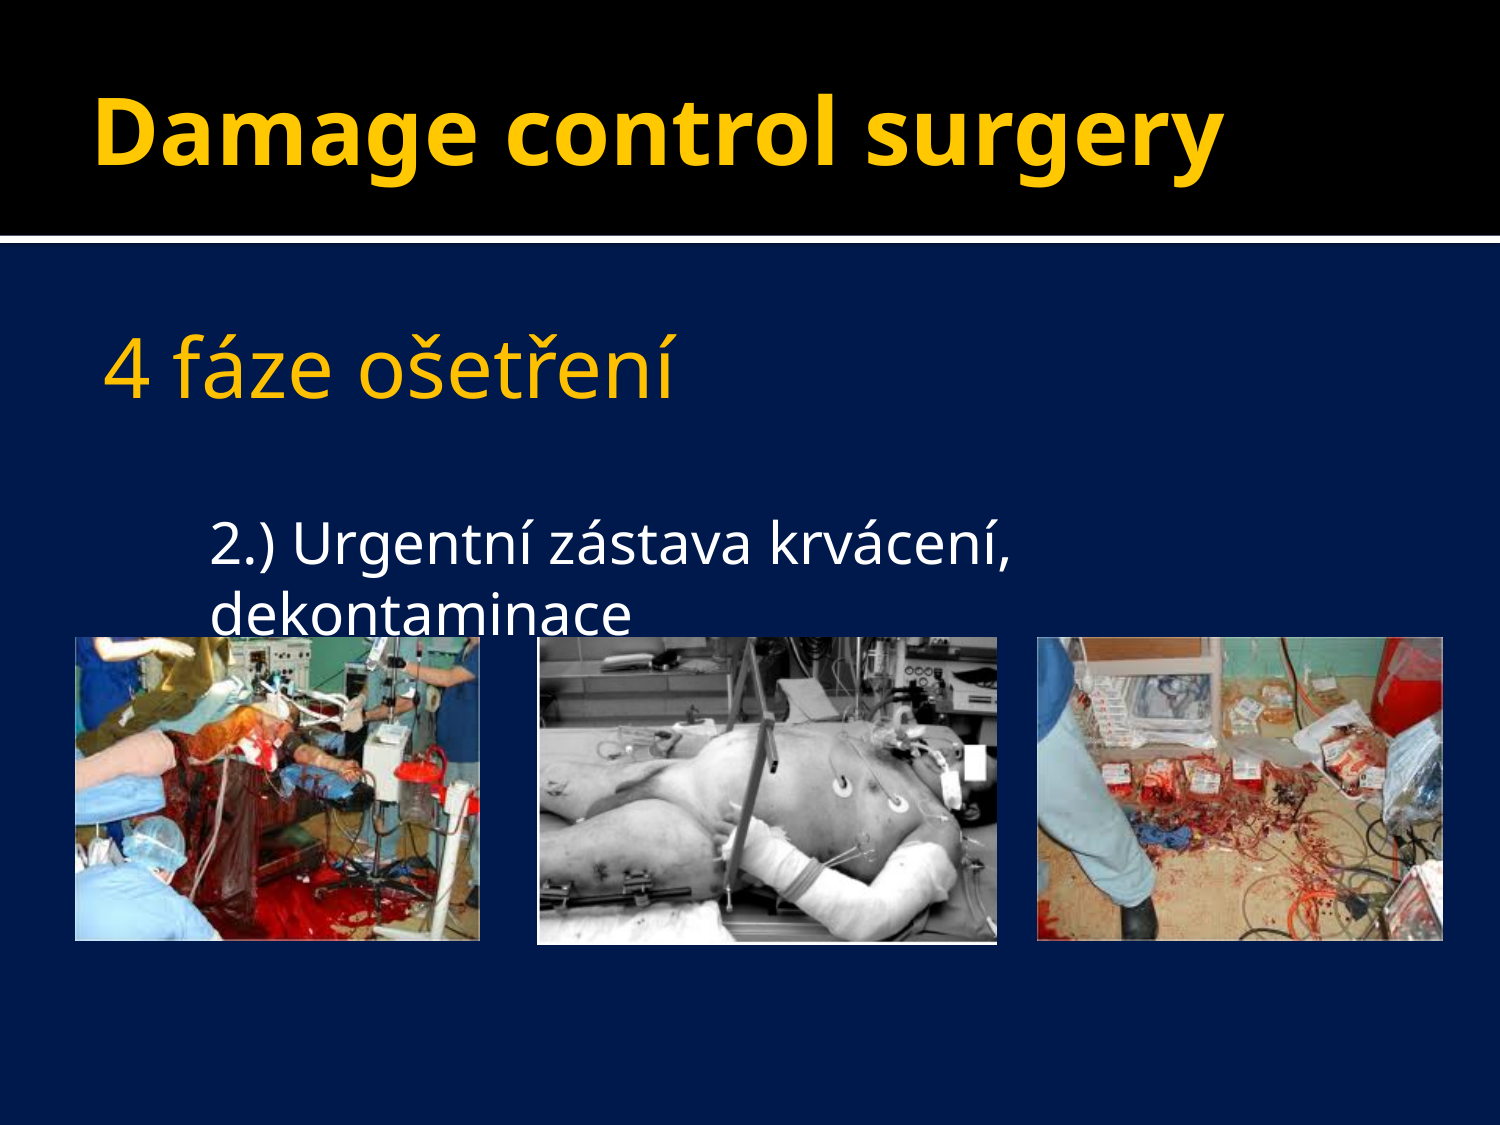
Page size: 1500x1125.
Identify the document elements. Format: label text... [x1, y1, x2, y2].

picture [1037, 637, 1443, 941]
picture [537, 637, 997, 945]
title Damage control surgery [75, 25, 1425, 231]
picture [74, 637, 480, 941]
list 4 fáze ošetření 2.) Urgentní zástava krvácení, dekontaminace Operace musí být hotova do 60 minut. [75, 299, 1425, 1059]
